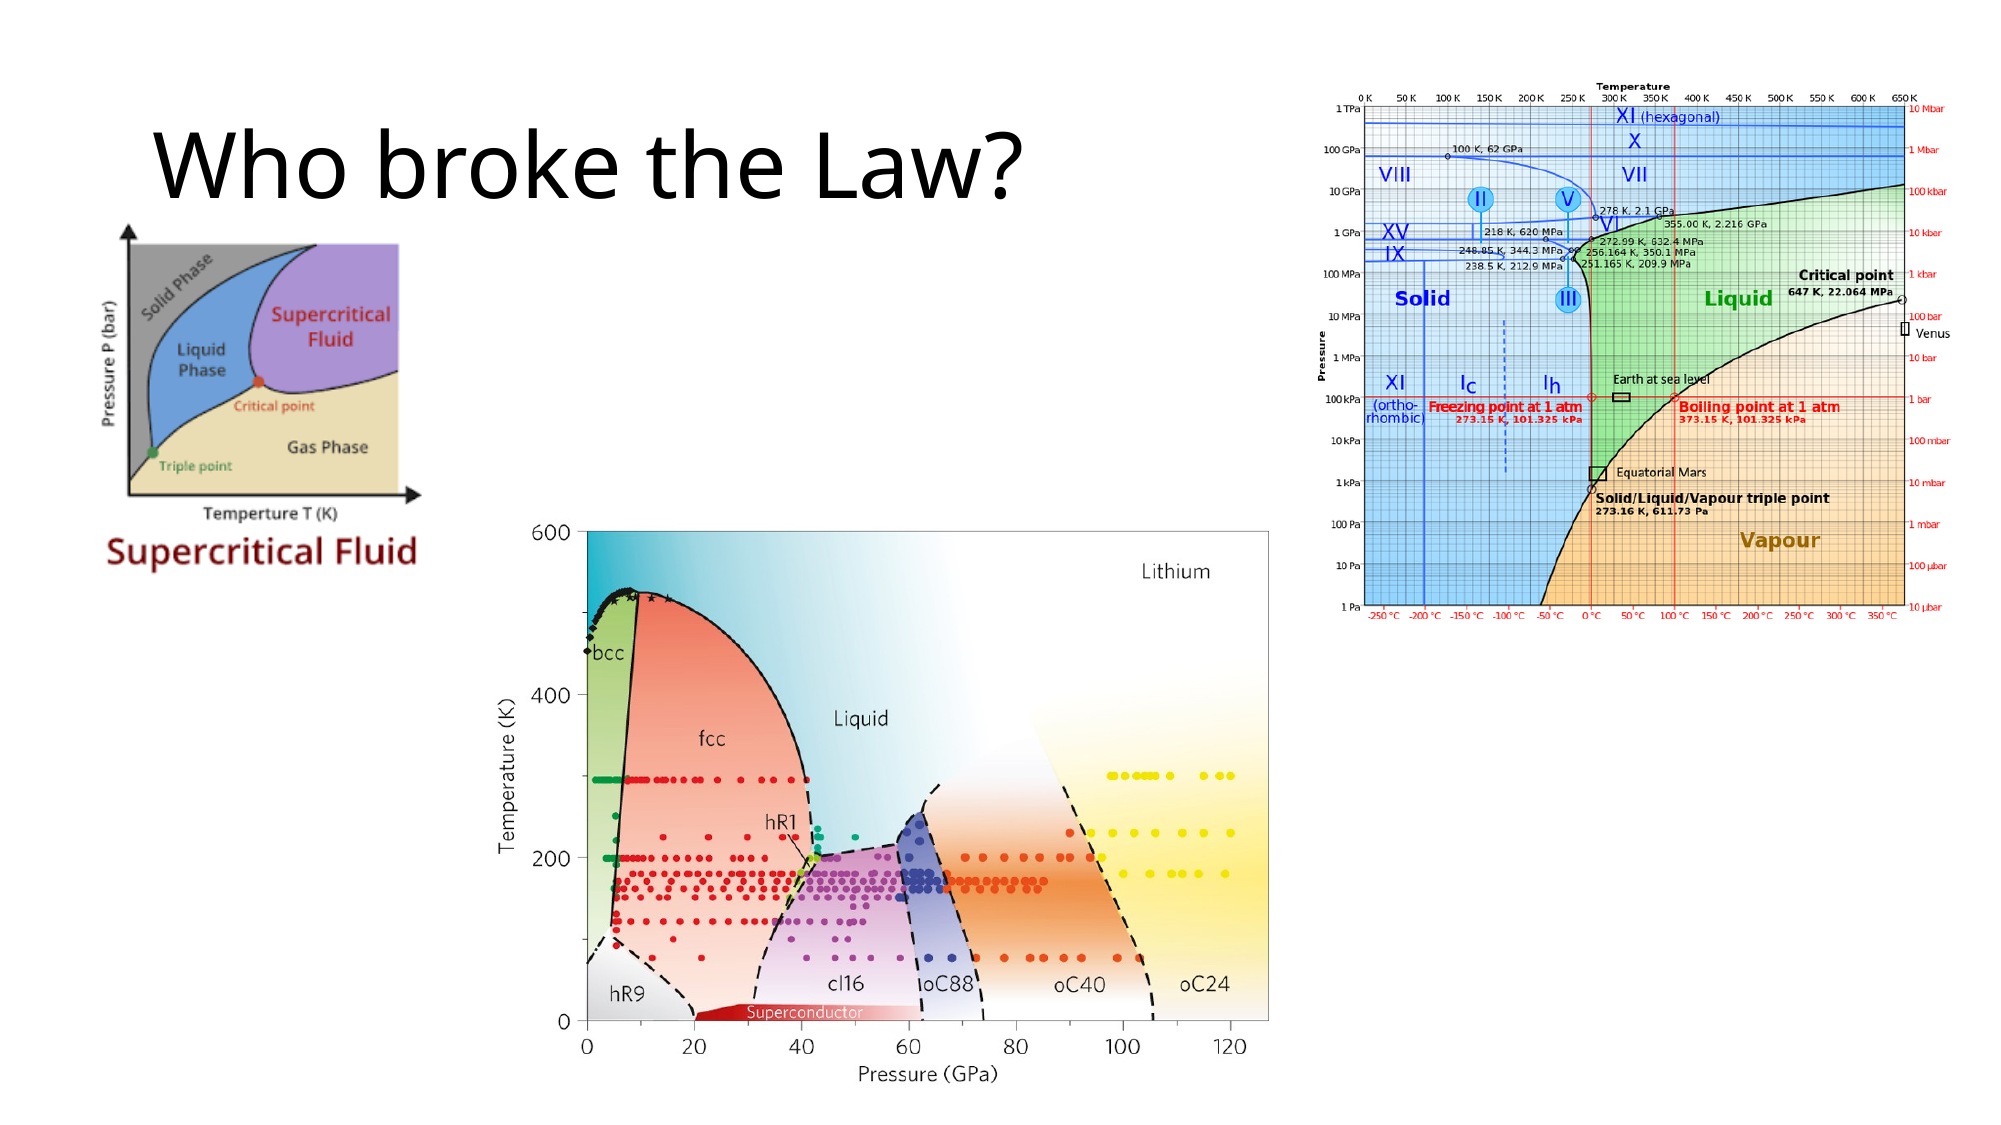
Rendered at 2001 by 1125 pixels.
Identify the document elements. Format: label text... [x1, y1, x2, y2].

title Who broke the Law? [137, 59, 1863, 278]
picture [83, 218, 441, 576]
picture [1316, 80, 1954, 619]
picture [492, 518, 1269, 1086]
